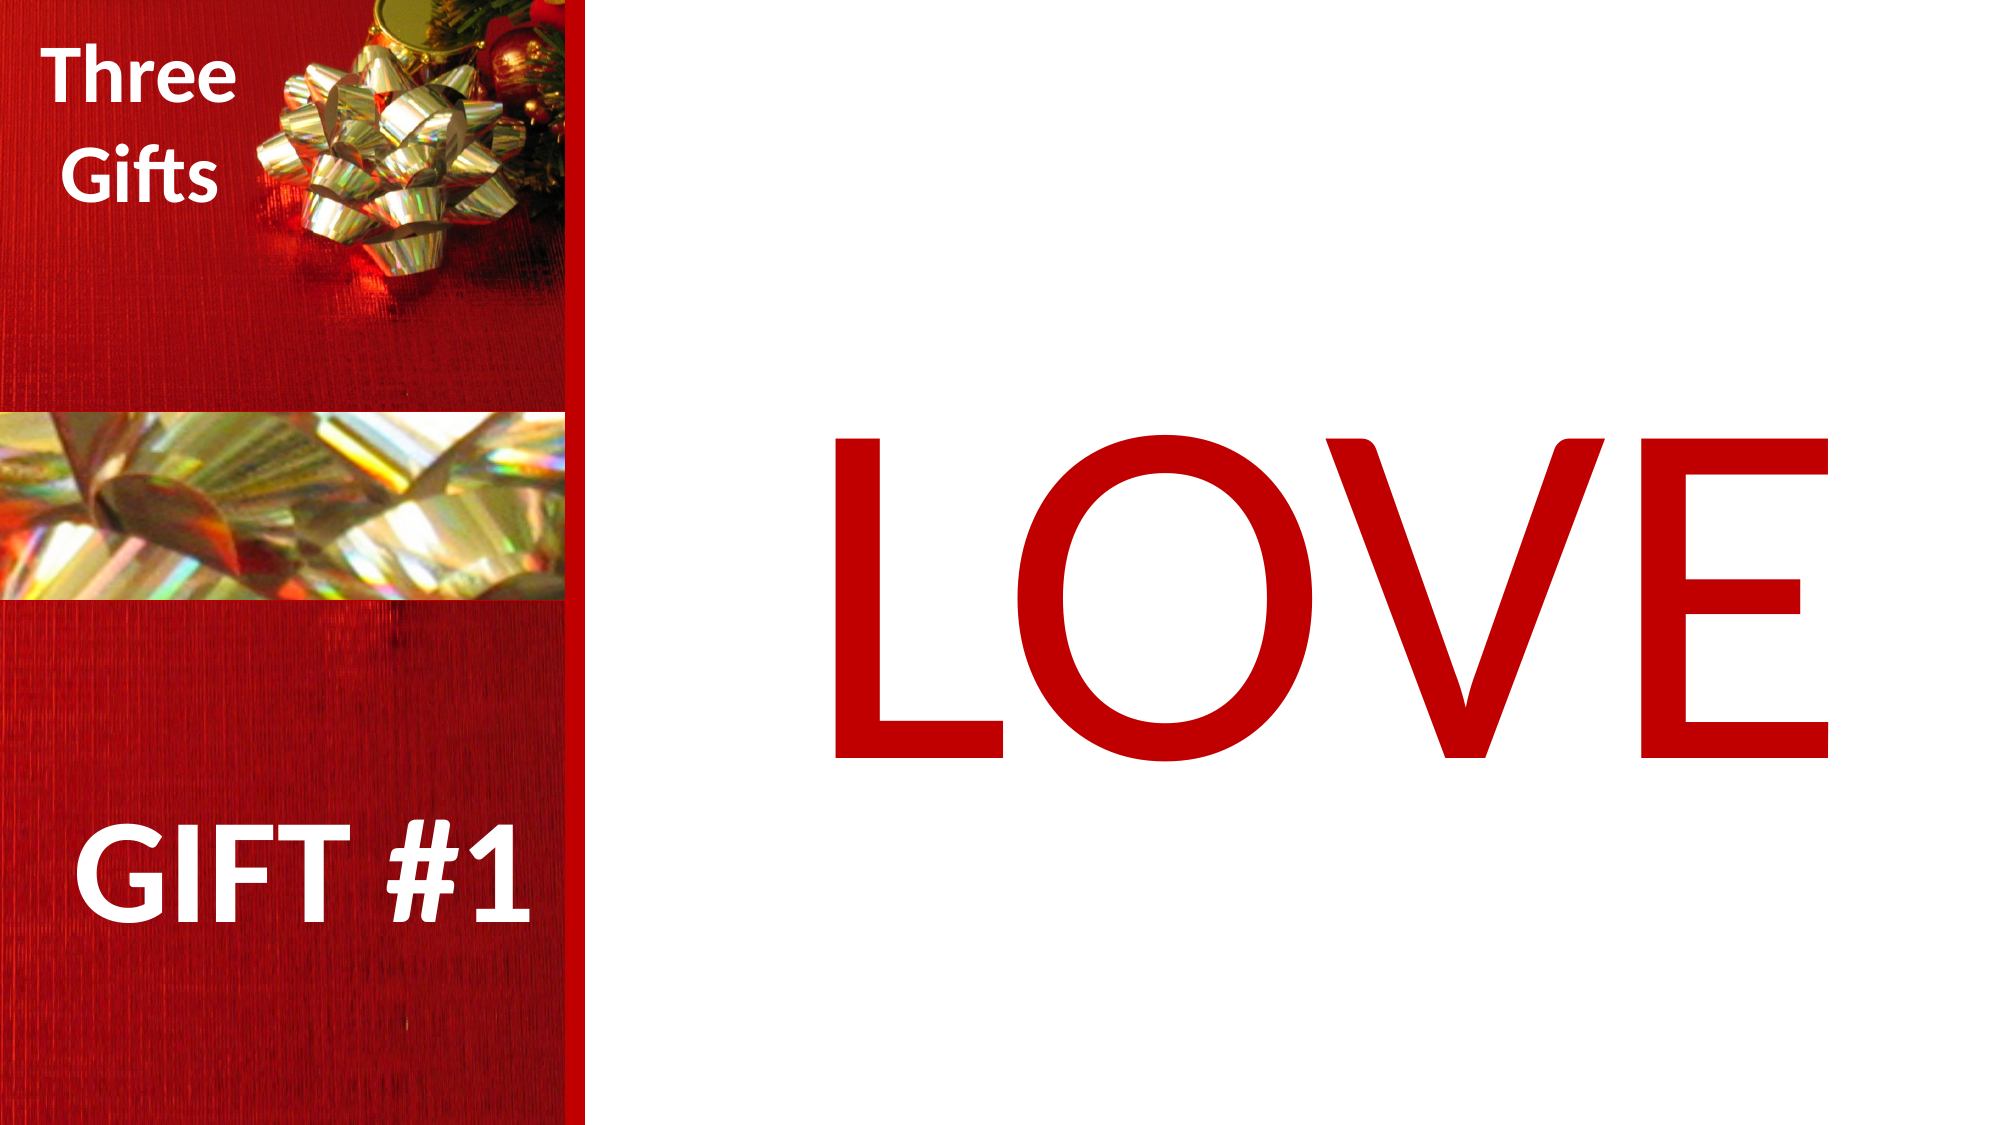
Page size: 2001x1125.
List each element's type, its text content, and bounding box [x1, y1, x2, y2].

text_box [576, 0, 585, 1125]
text_box LOVE [787, 253, 1874, 866]
picture [0, 0, 576, 1125]
